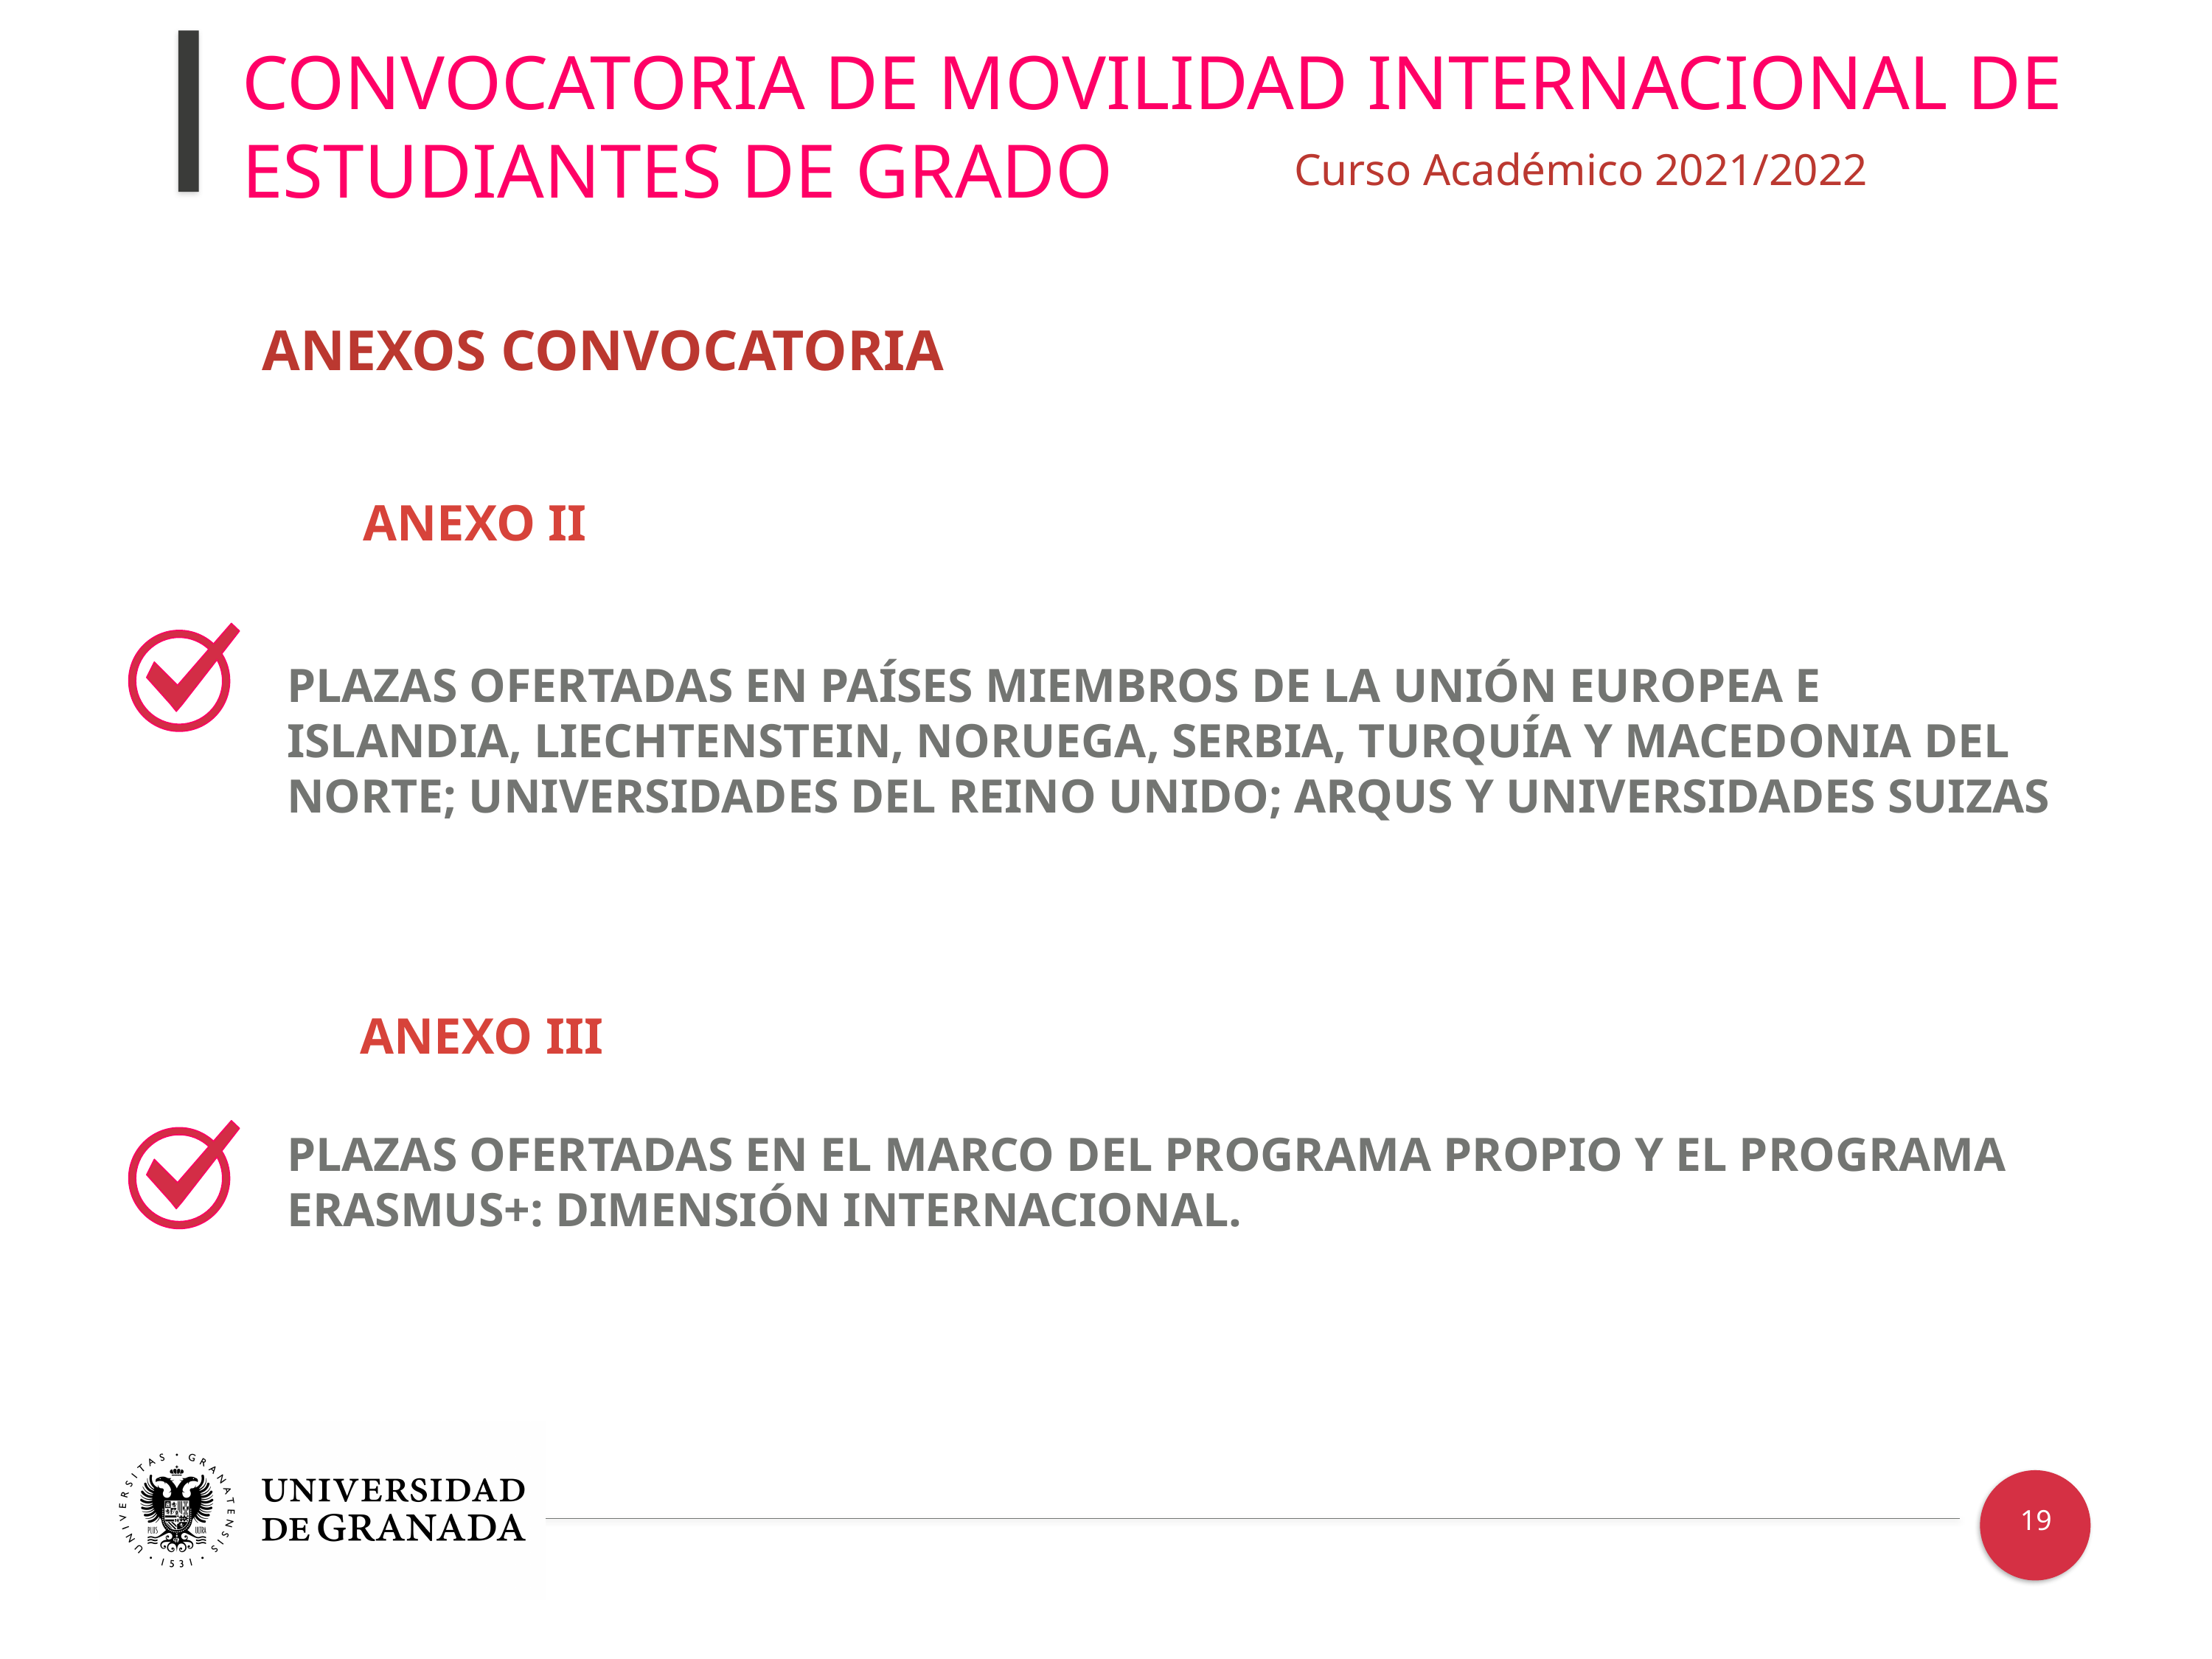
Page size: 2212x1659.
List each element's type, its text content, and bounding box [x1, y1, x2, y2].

picture [99, 1421, 546, 1600]
text_box ANEXO III [349, 999, 615, 1070]
text_box Curso Académico 2021/2022 [1283, 136, 1879, 200]
text_box PLAZAS OFERTADAS EN PAÍSES MIEMBROS DE LA UNIÓN EUROPEA E ISLANDIA, LIECHTENSTEIN, NORUEGA, SERBIA, TURQUÍA Y MACEDONIA DEL NORTE; UNIVERSIDADES DEL REINO UNIDO; ARQUS Y UNIVERSIDADES SUIZAS [278, 652, 2072, 827]
text_box ANEXO II [352, 485, 598, 556]
text_box [128, 1120, 240, 1229]
text_box ANEXOS CONVOCATORIA [251, 310, 956, 387]
text_box CONVOCATORIA DE MOVILIDAD INTERNACIONAL DE ESTUDIANTES DE GRADO [299, 100, 2139, 152]
text_box [128, 623, 240, 731]
text_box [178, 30, 199, 192]
text_box PLAZAS OFERTADAS EN EL MARCO DEL PROGRAMA PROPIO Y EL PROGRAMA ERASMUS+: DIMENSIÓN INTERNACIONAL. [278, 1121, 2072, 1240]
